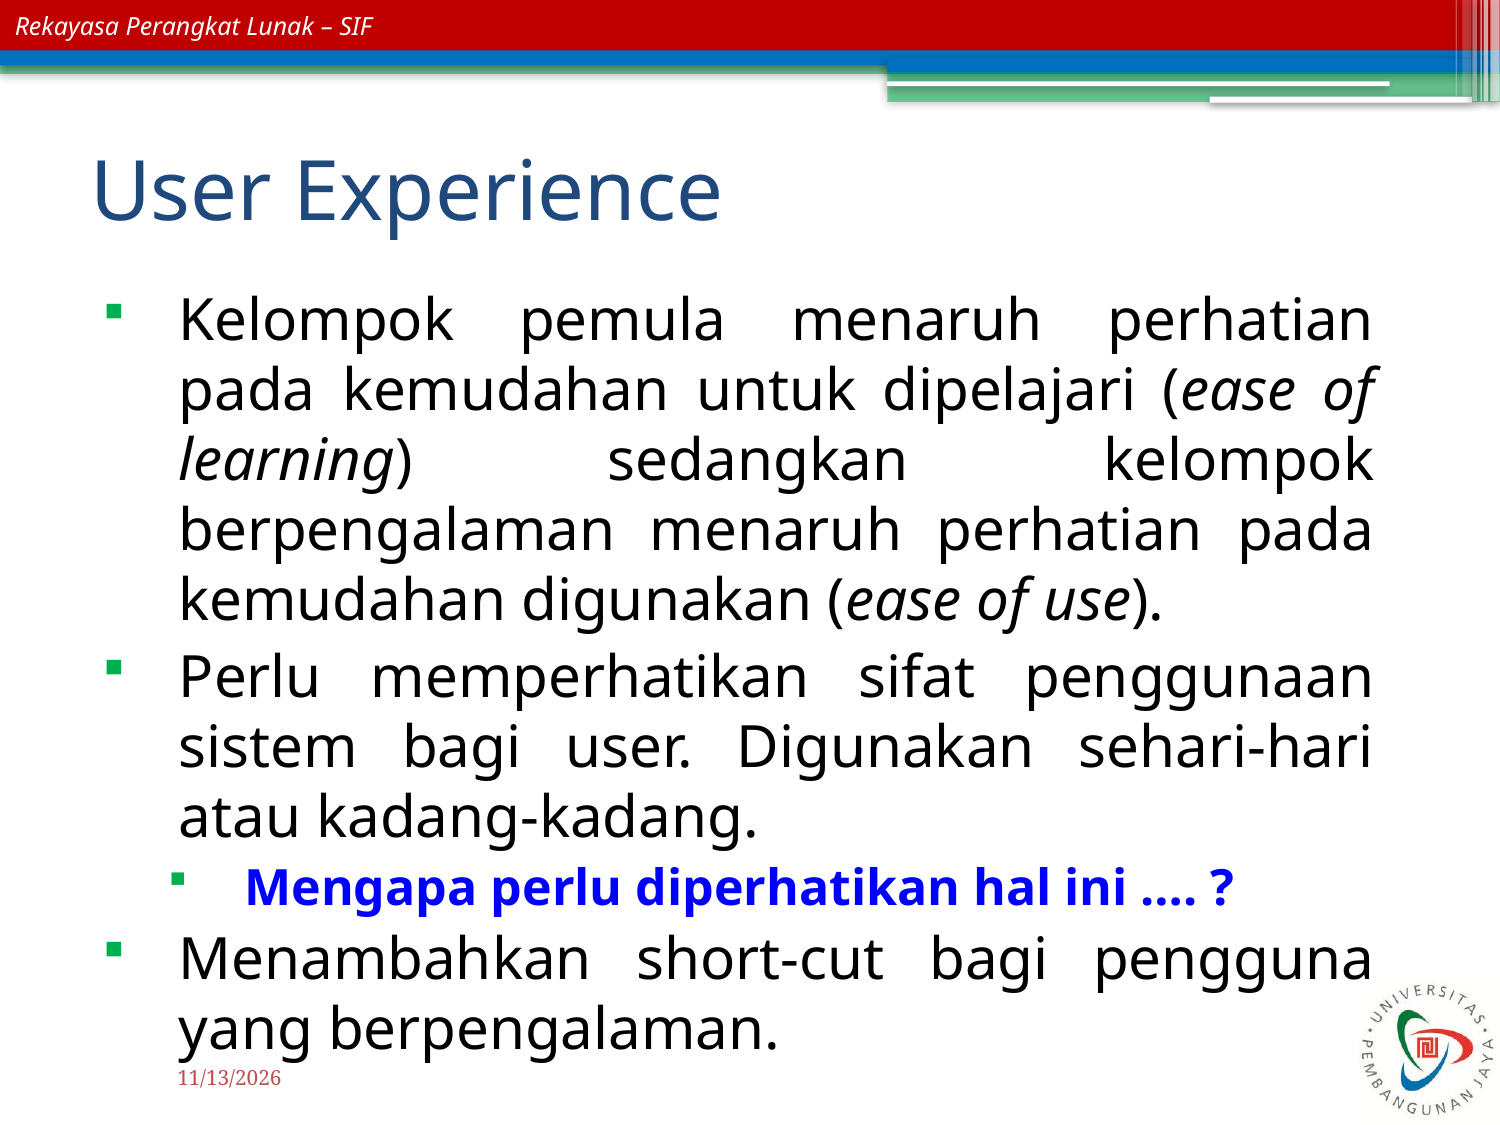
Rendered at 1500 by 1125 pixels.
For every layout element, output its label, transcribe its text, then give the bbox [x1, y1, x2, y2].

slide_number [162, 1025, 475, 1100]
list Kelompok pemula menaruh perhatian pada kemudahan untuk dipelajari (ease of learning) sedangkan kelompok berpengalaman menaruh perhatian pada kemudahan digunakan (ease of use). Perlu memperhatikan sifat penggunaan sistem bagi user. Digunakan sehari-hari atau kadang-kadang. Mengapa perlu diperhatikan hal ini …. ? Menambahkan short-cut bagi pengguna yang berpengalaman. [87, 275, 1390, 971]
picture [1352, 976, 1500, 1125]
title User Experience [75, 99, 1425, 275]
